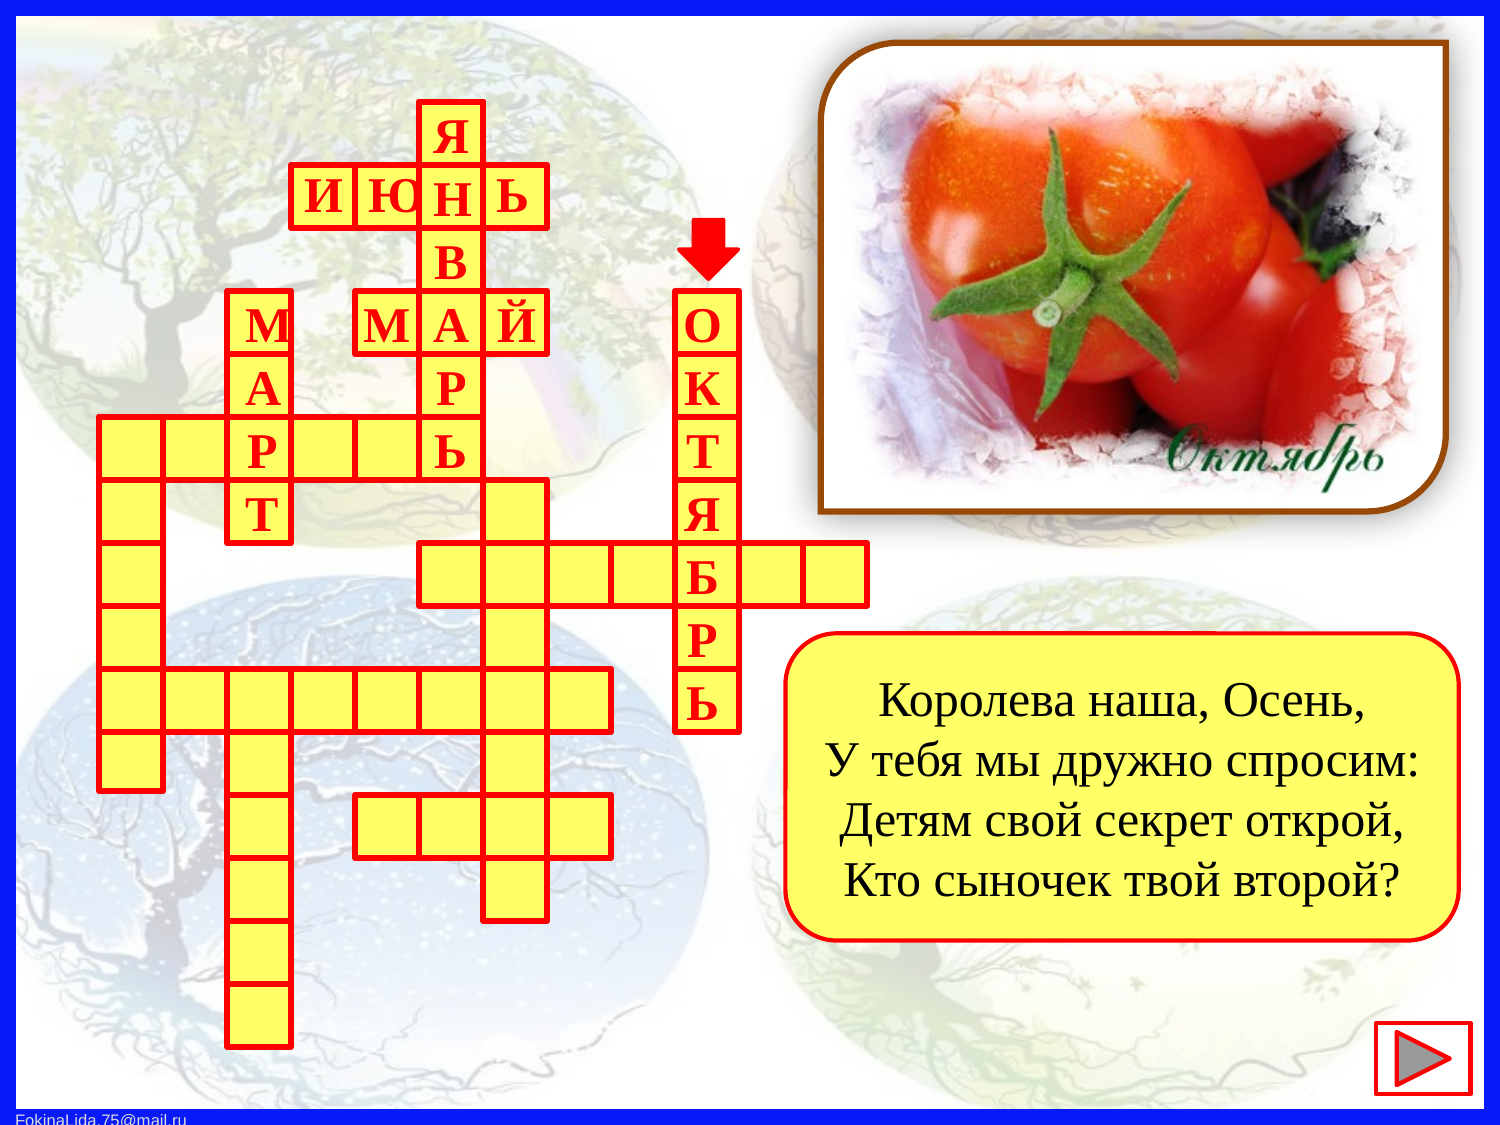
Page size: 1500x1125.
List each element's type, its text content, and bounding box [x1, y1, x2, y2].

picture [820, 42, 1447, 512]
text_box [348, 290, 550, 355]
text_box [299, 416, 413, 481]
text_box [482, 614, 548, 793]
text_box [482, 479, 548, 541]
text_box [99, 668, 225, 733]
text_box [552, 668, 612, 733]
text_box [418, 233, 484, 289]
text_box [227, 668, 292, 1048]
text_box Королева наша, Осень, У тебя мы дружно спросим: Детям свой секрет открой, Кто сыночек твой второй? [783, 631, 1461, 943]
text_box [482, 866, 548, 921]
text_box [1374, 1021, 1473, 1096]
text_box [229, 290, 295, 543]
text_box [354, 794, 612, 859]
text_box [99, 740, 164, 792]
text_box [666, 290, 739, 732]
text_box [418, 101, 484, 159]
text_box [292, 668, 477, 733]
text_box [99, 416, 164, 667]
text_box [744, 542, 868, 607]
text_box [677, 217, 741, 282]
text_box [164, 416, 221, 481]
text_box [418, 363, 484, 481]
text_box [418, 542, 661, 607]
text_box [288, 160, 546, 225]
